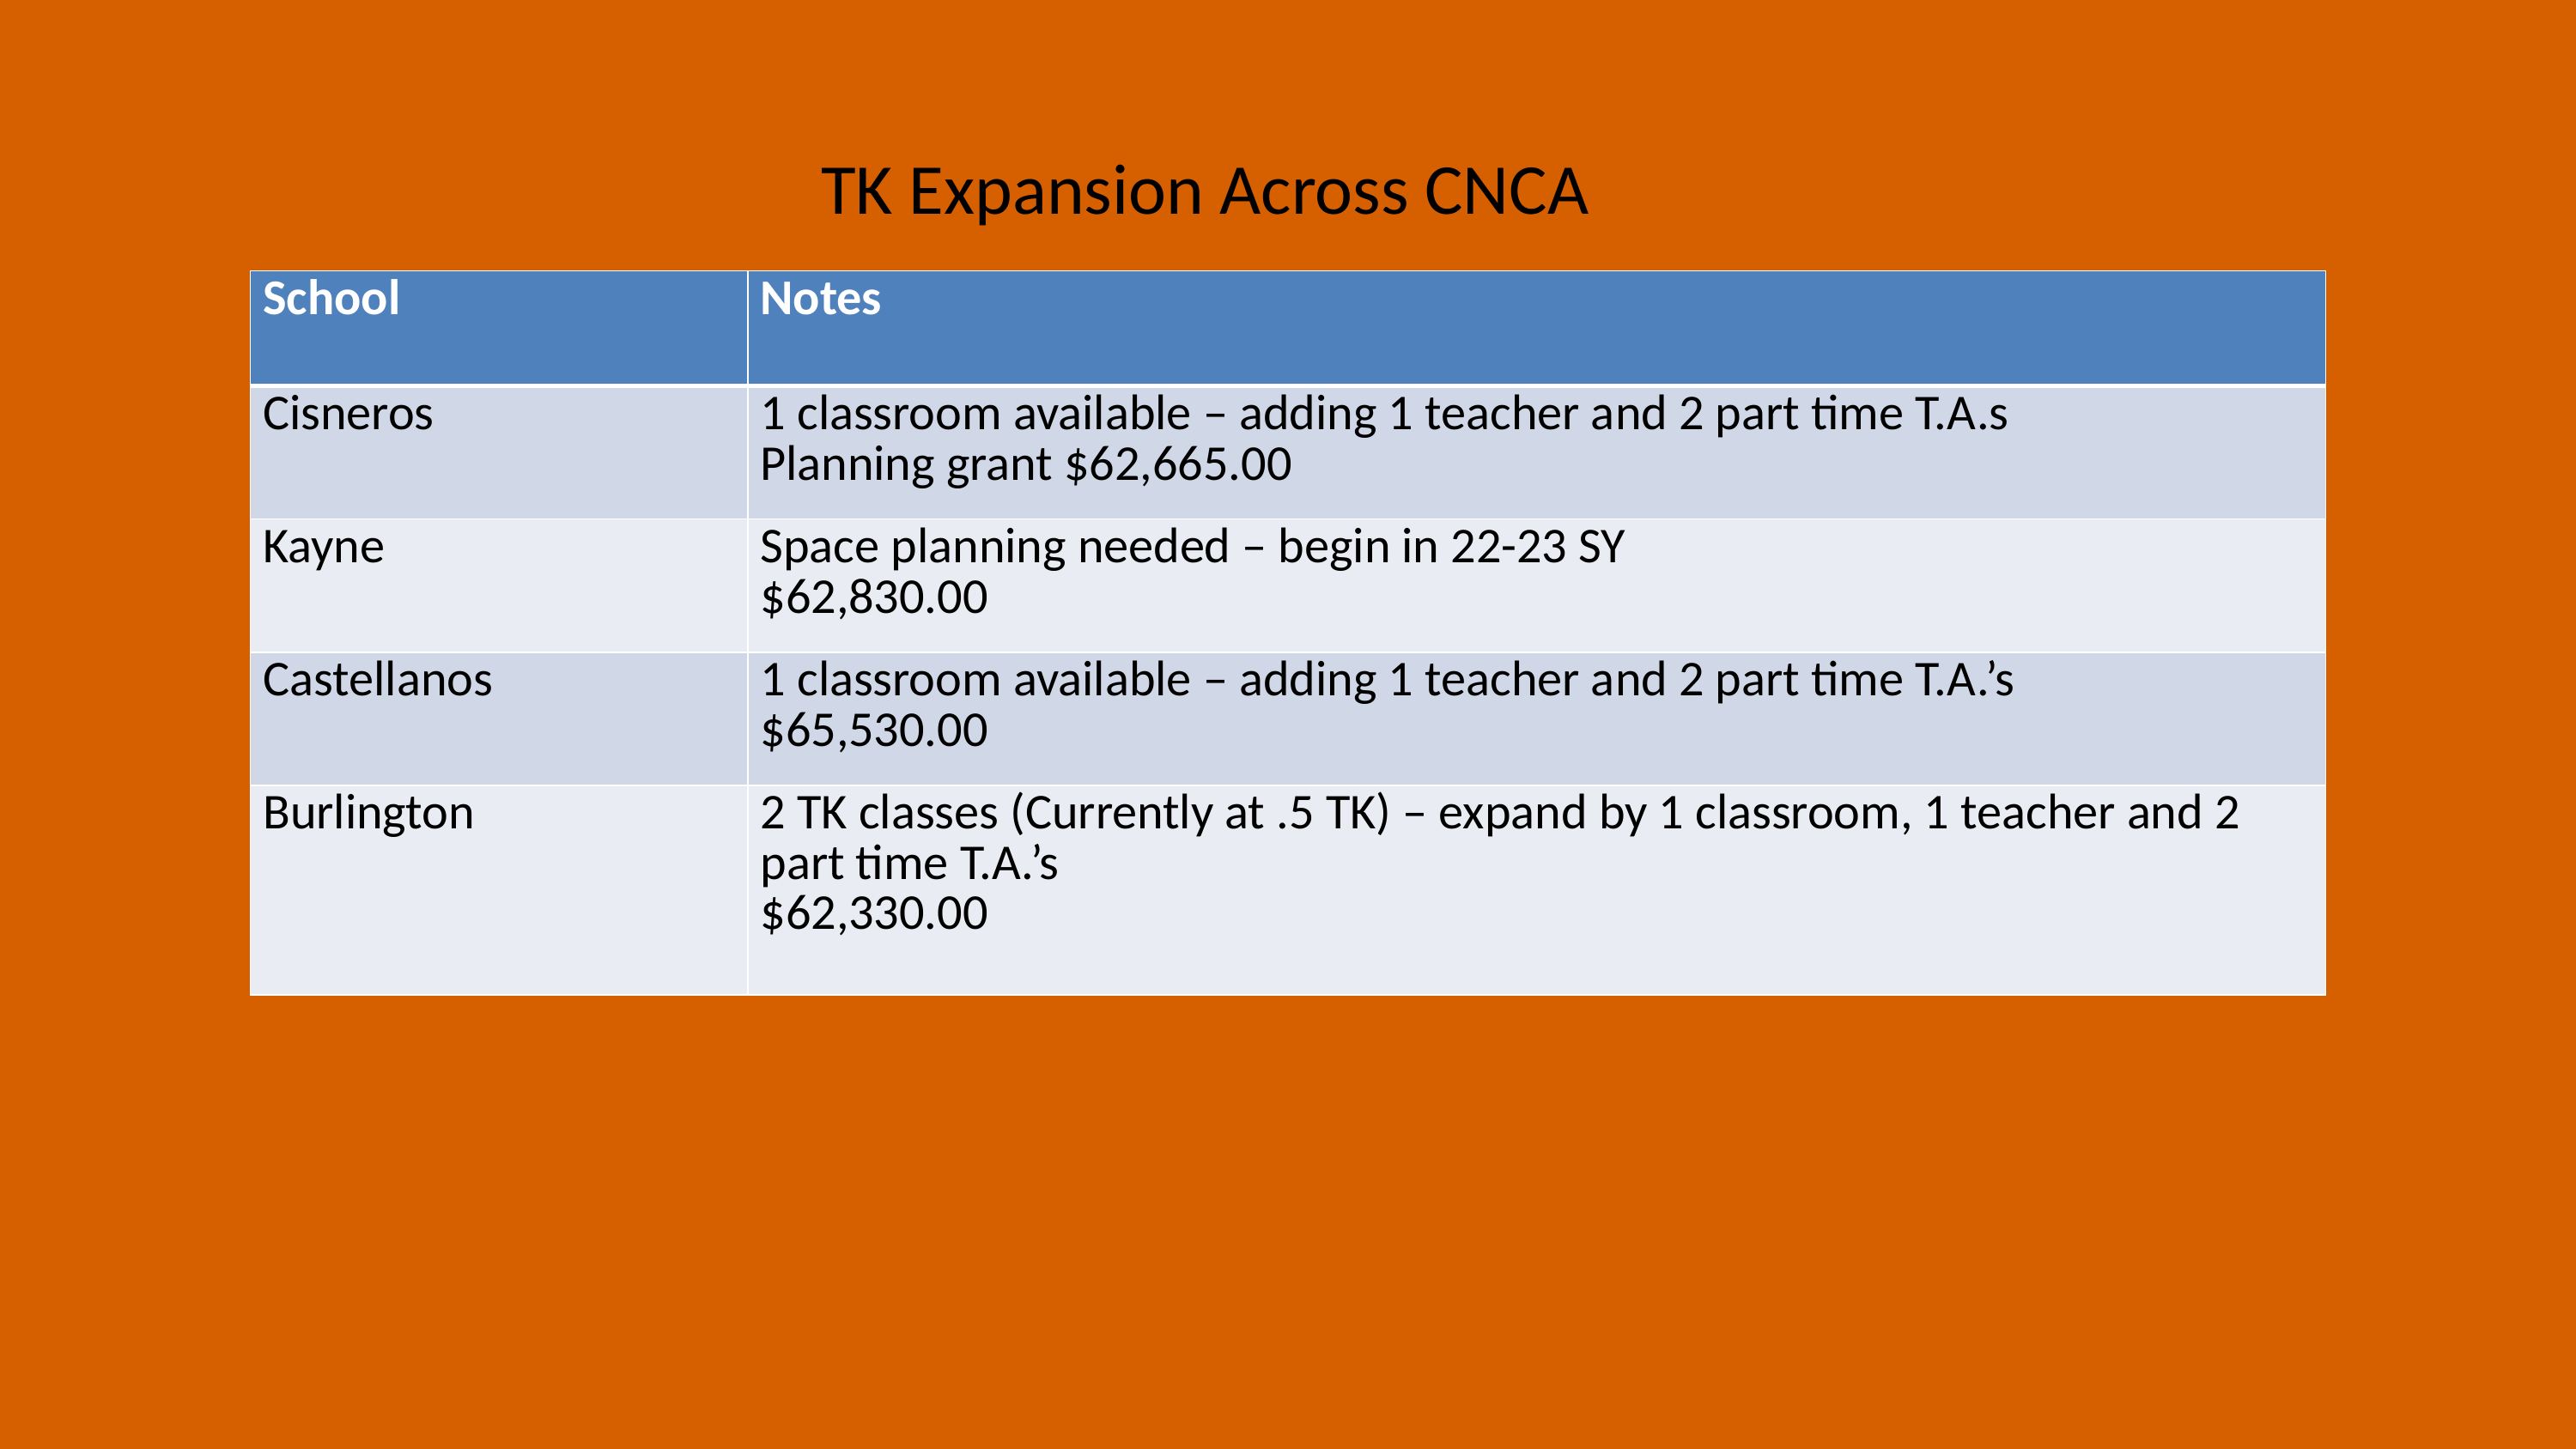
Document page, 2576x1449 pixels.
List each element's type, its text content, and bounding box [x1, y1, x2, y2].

table_cell Space planning needed – begin in 22-23 SY $62,830.00 [749, 519, 2325, 652]
table_cell Cisneros [251, 388, 747, 518]
table_cell 2 TK classes (Currently at .5 TK) – expand by 1 classroom, 1 teacher and 2 part time T.A.’s $62,330.00 [749, 786, 2325, 994]
table_cell Castellanos [251, 653, 747, 785]
table_cell Kayne [251, 519, 747, 652]
table_header School [251, 271, 747, 384]
table_cell Burlington [251, 786, 747, 994]
table_cell 1 classroom available – adding 1 teacher and 2 part time T.A.’s $65,530.00 [749, 653, 2325, 785]
text_box TK Expansion Across CNCA [43, 136, 2368, 235]
table_header Notes [749, 271, 2325, 384]
table_cell 1 classroom available – adding 1 teacher and 2 part time T.A.s Planning grant $62,665.00 [749, 388, 2325, 518]
